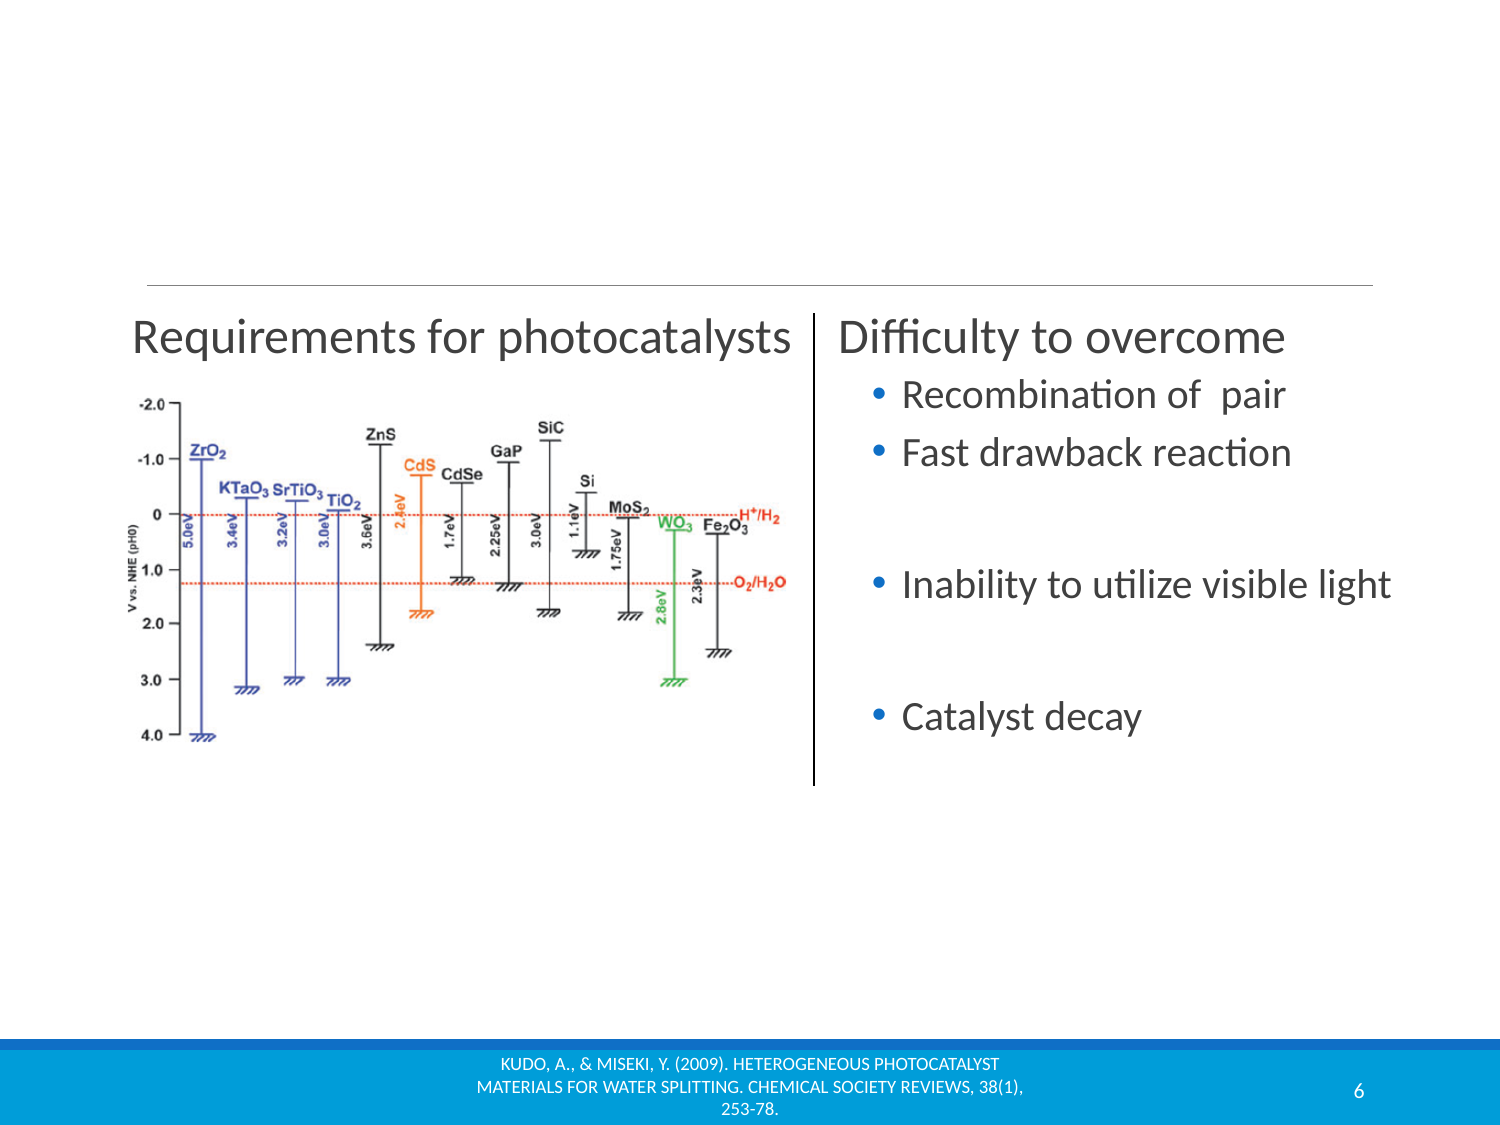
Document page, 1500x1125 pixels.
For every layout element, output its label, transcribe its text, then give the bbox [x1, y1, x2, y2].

picture [118, 390, 792, 751]
slide_number 6 [1218, 1059, 1380, 1120]
footer Kudo, A., & Miseki, Y. (2009). Heterogeneous photocatalyst materials for water splitting. Chemical Society Reviews, 38(1), 253-78. [453, 1066, 1047, 1125]
list Requirements for photocatalysts [117, 302, 839, 963]
